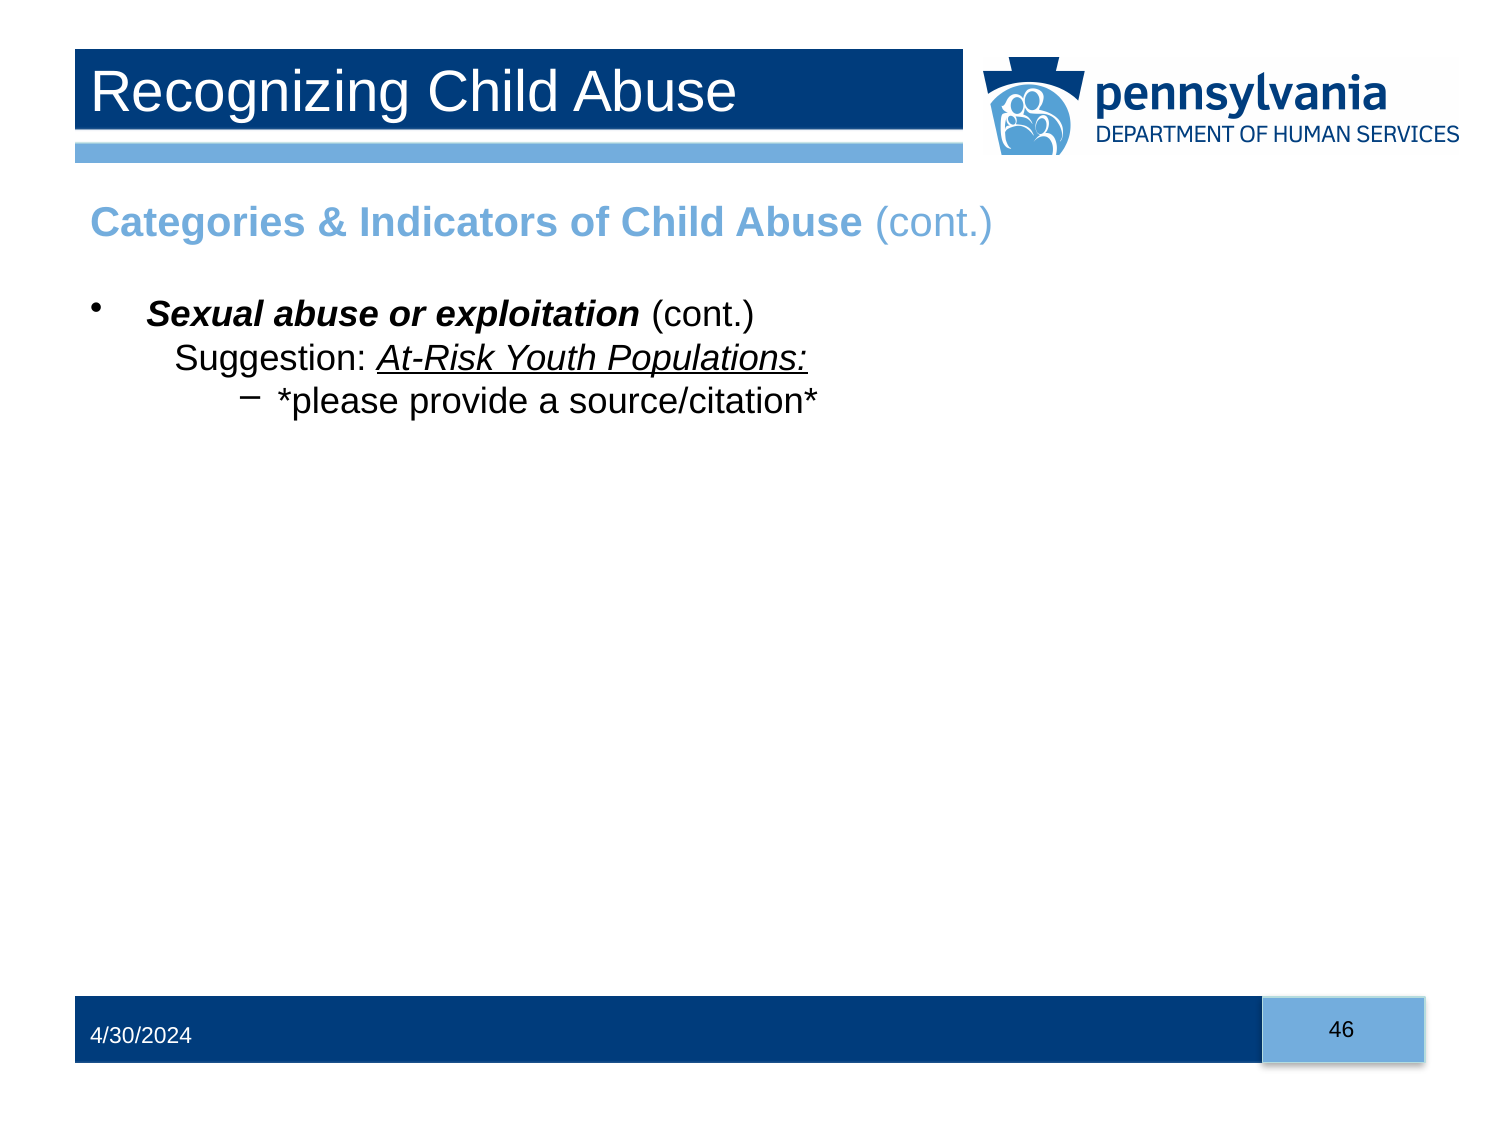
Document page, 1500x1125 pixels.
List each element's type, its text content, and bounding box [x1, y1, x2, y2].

title Recognizing Child Abuse [75, 50, 963, 125]
slide_number 46 [1262, 998, 1421, 1059]
picture [75, 996, 1262, 1063]
picture [983, 57, 1459, 155]
picture [75, 125, 963, 163]
list Categories & Indicators of Child Abuse (cont.) Sexual abuse or exploitation (cont.) Suggestion: At-Risk Youth Populations: *please provide a source/citation* [75, 187, 1413, 975]
